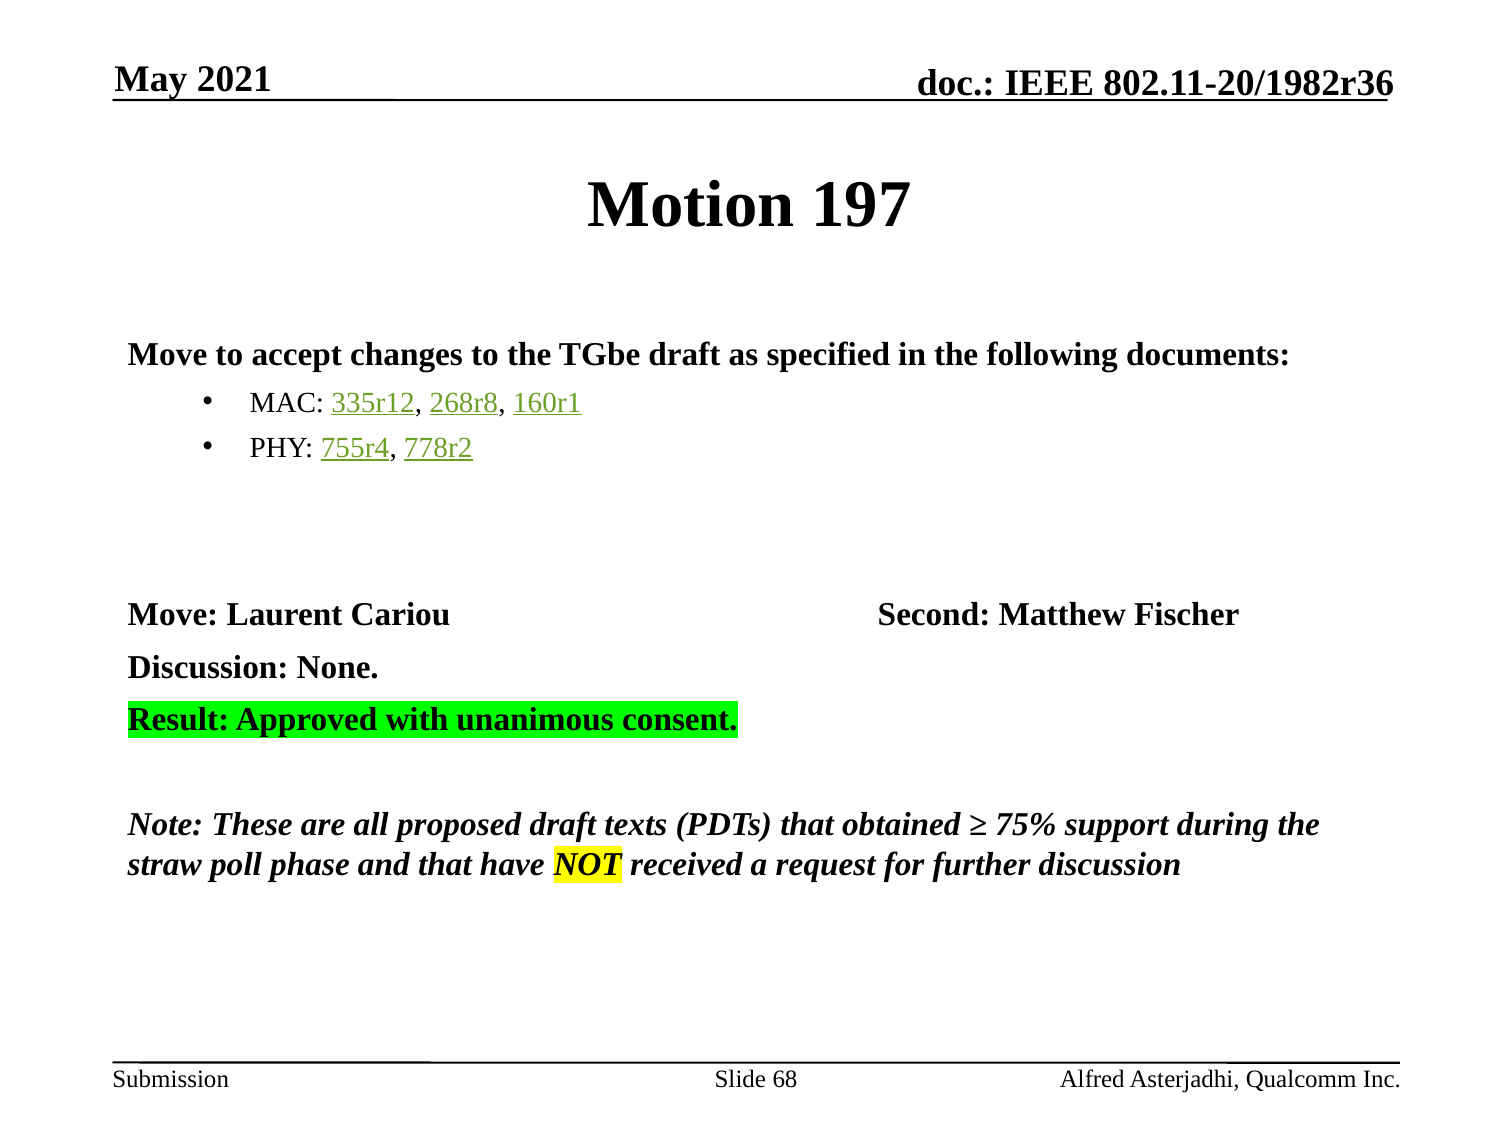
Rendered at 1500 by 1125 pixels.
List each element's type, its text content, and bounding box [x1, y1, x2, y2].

footer Alfred Asterjadhi, Qualcomm Inc. [878, 1061, 1402, 1093]
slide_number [114, 54, 423, 100]
list Move to accept changes to the TGbe draft as specified in the following documents: MAC: 335r12, 268r8, 160r1 PHY: 755r4, 778r2 Move: Laurent Cariou Second: Matthew Fischer Discussion: None. Result: Approved with unanimous consent. Note: These are all proposed draft texts (PDTs) that obtained ≥ 75% support during the straw poll phase and that have NOT received a request for further discussion [112, 324, 1388, 1000]
slide_number Slide 68 [712, 1061, 800, 1123]
title Motion 197 [112, 112, 1388, 288]
